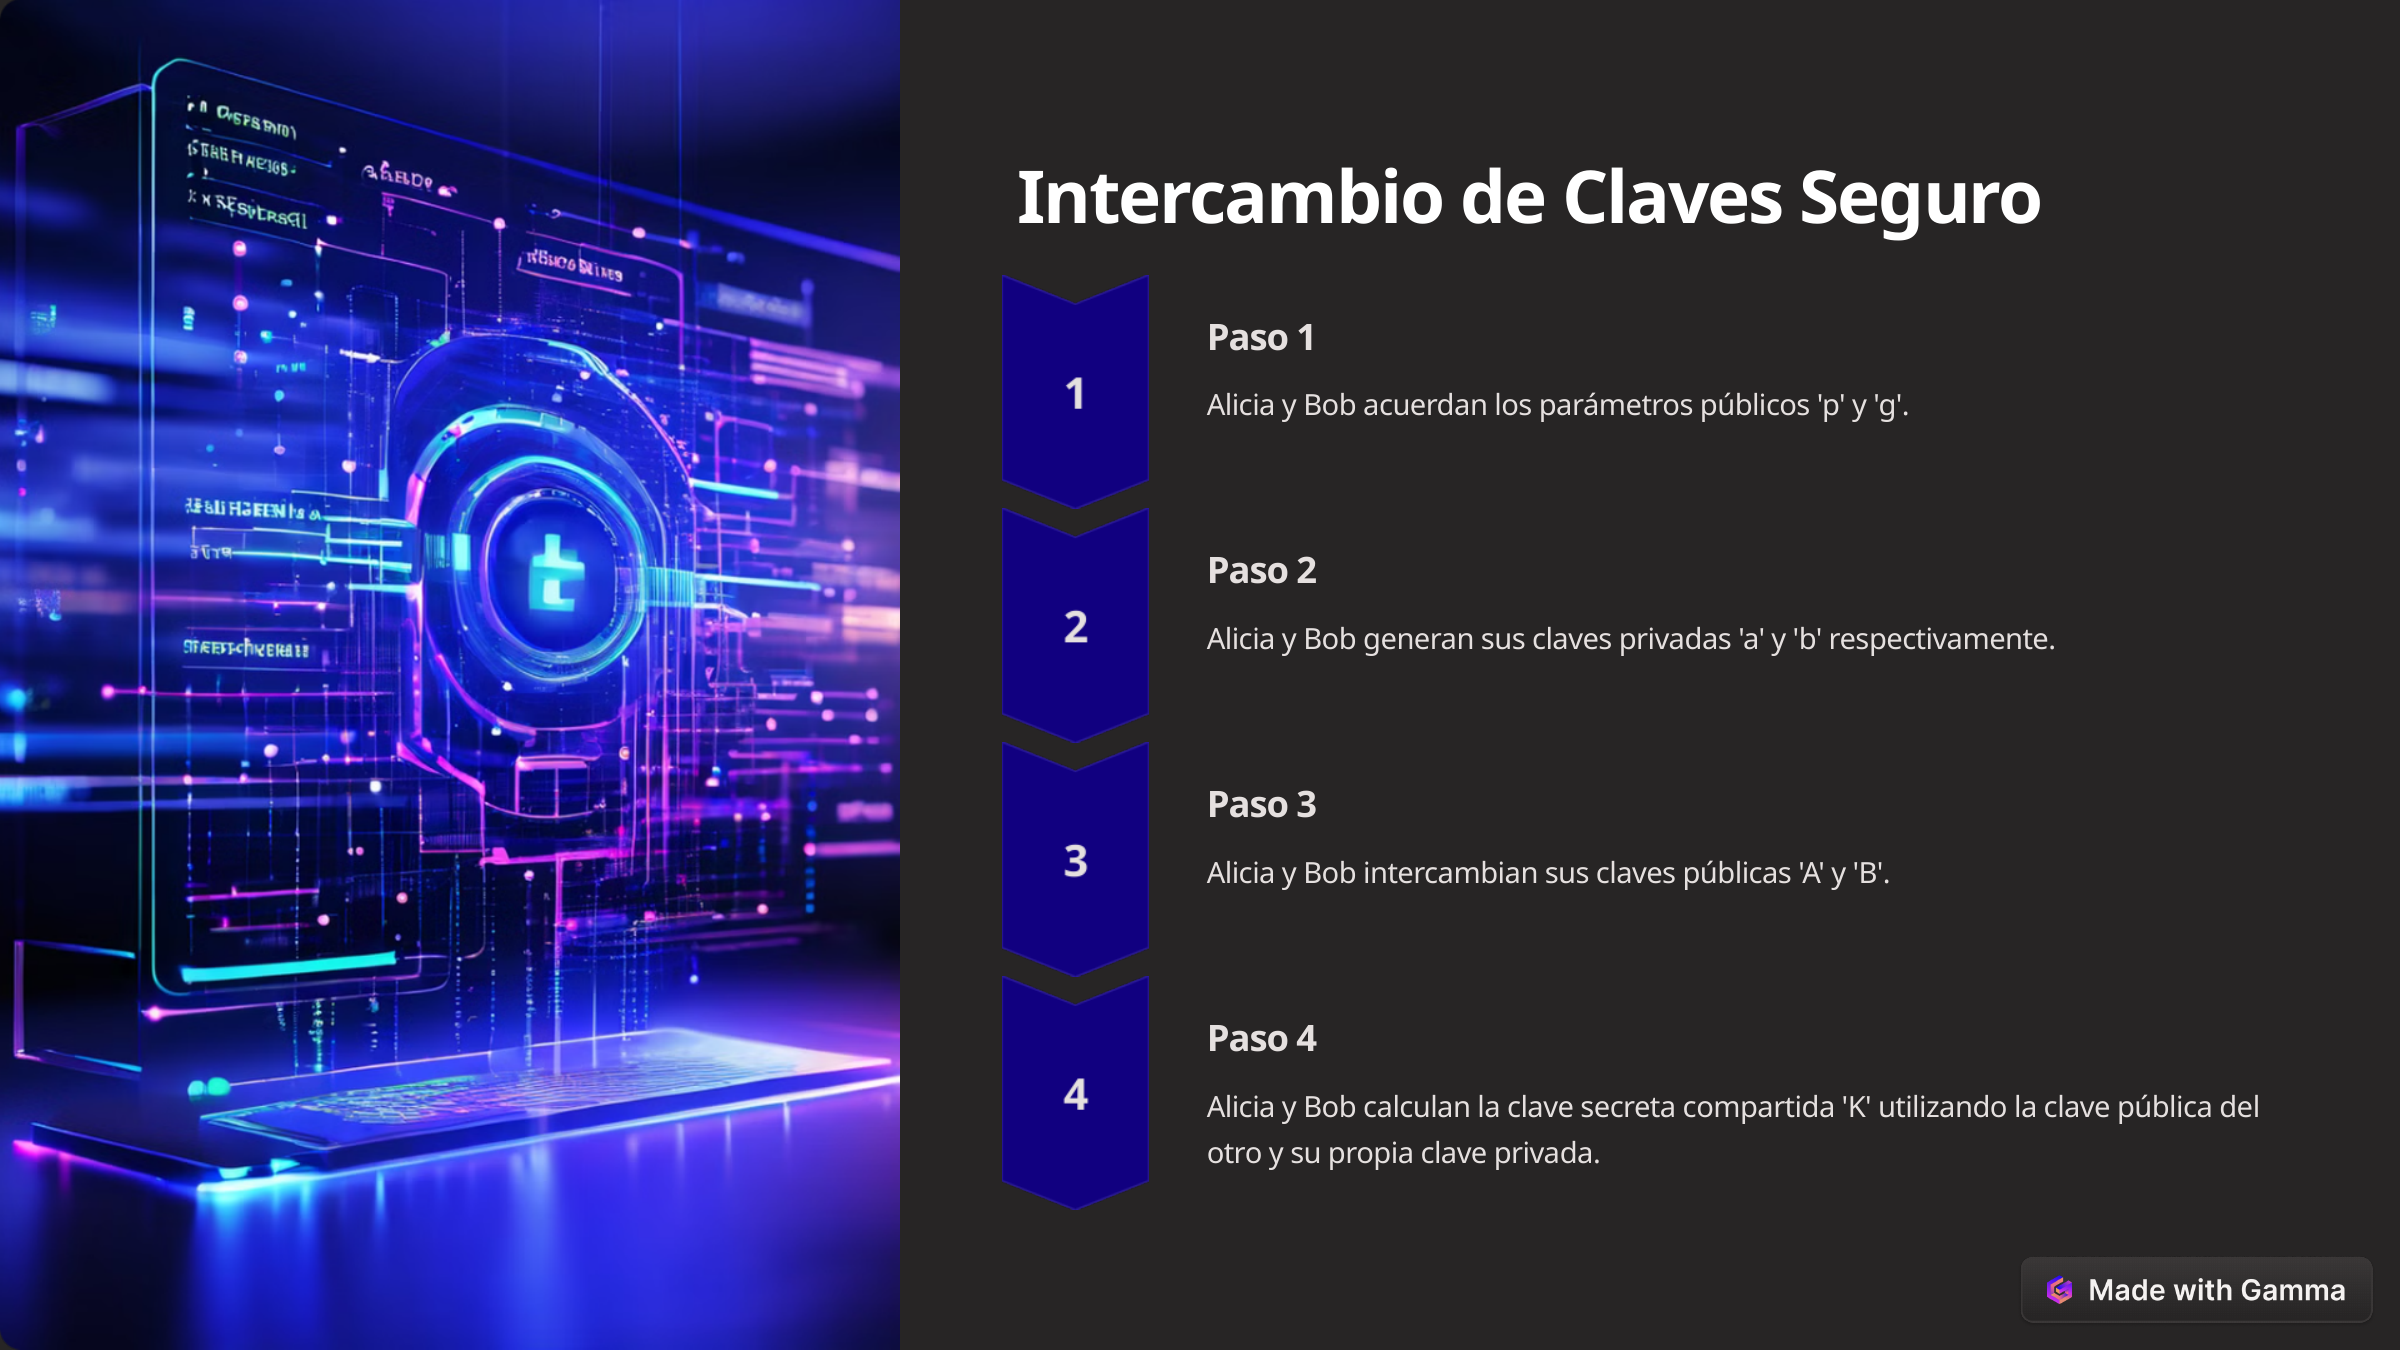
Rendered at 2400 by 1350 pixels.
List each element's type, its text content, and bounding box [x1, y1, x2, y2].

picture [0, 0, 900, 1350]
text_box Paso 1 [1192, 304, 1558, 350]
text_box Alicia y Bob generan sus claves privadas 'a' y 'b' respectivamente. [1192, 601, 2298, 648]
text_box Paso 3 [1192, 771, 1558, 818]
text_box Alicia y Bob calculan la clave secreta compartida 'K' utilizando la clave pública del otro y su propia clave privada. [1192, 1068, 2298, 1163]
picture [2008, 1244, 2385, 1335]
text_box [900, 0, 2400, 1350]
text_box Paso 2 [1192, 538, 1558, 584]
text_box Alicia y Bob acuerdan los parámetros públicos 'p' y 'g'. [1192, 367, 2298, 415]
text_box Alicia y Bob intercambian sus claves públicas 'A' y 'B'. [1192, 834, 2298, 882]
picture [1002, 274, 1149, 1210]
text_box Intercambio de Claves Seguro [1002, 139, 2008, 232]
text_box Paso 4 [1192, 1005, 1558, 1052]
